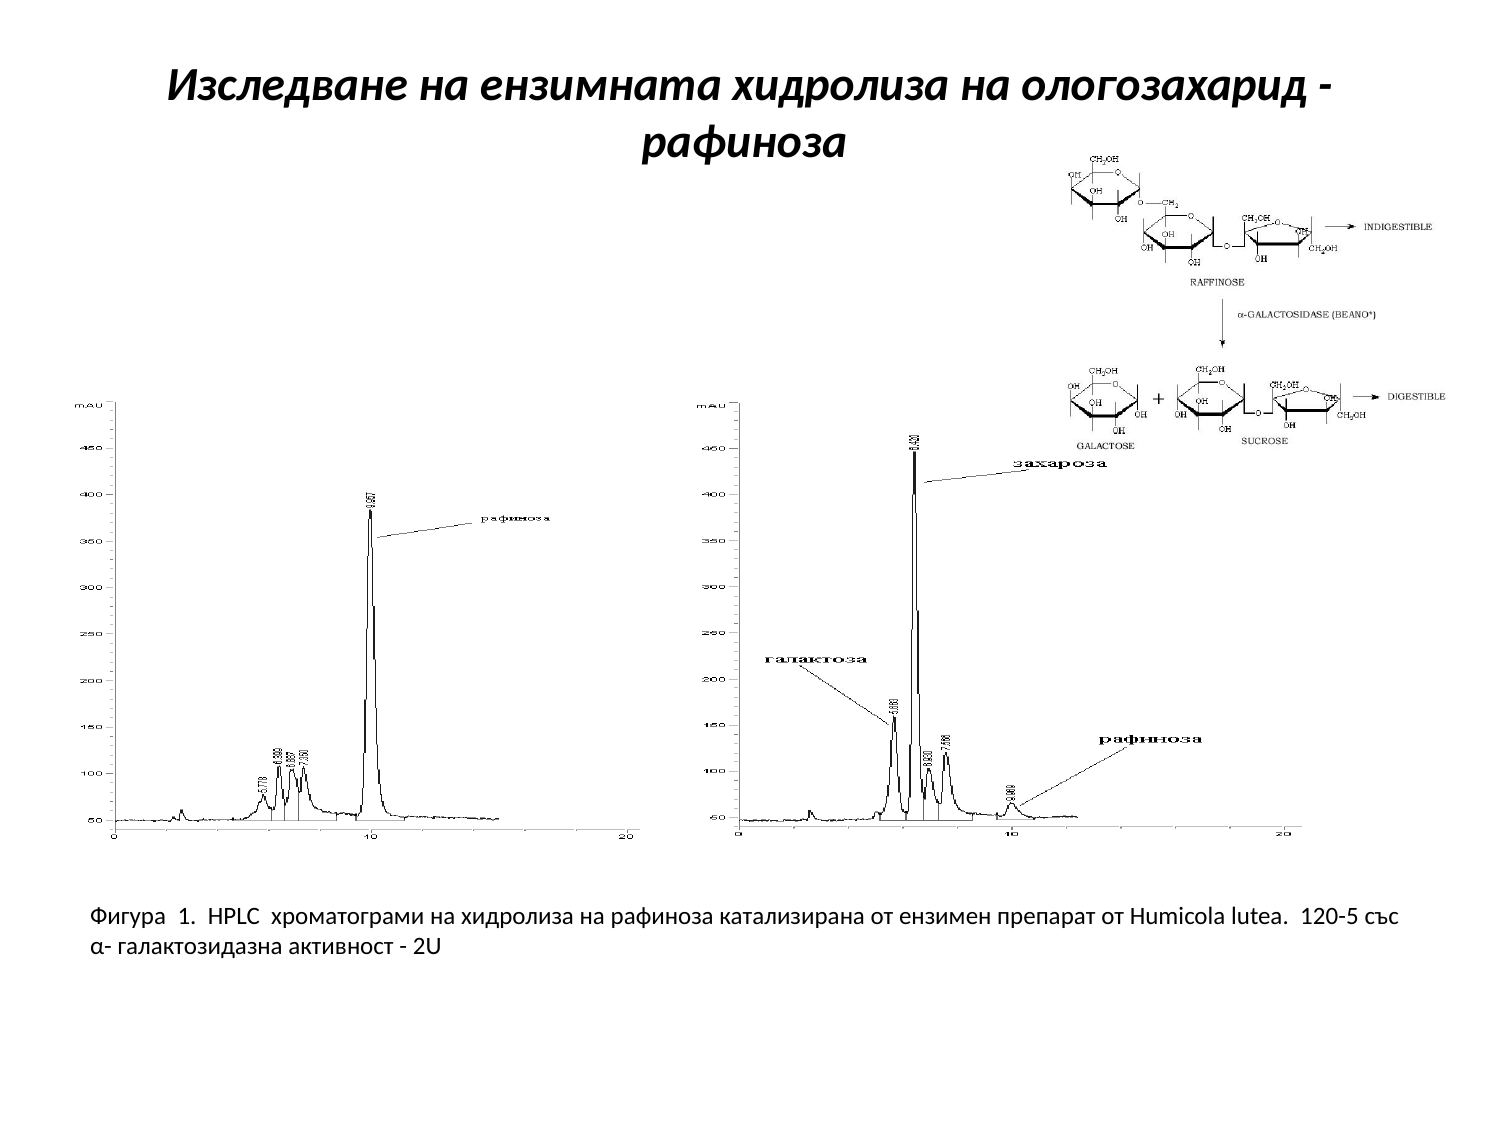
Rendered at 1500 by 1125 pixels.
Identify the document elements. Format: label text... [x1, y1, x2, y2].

picture [72, 399, 640, 842]
picture [685, 151, 1449, 838]
list Фигура 1. HPLC хроматограми на хидролиза на рафиноза катализирана от ензимен препарат от Humicola lutea. 120-5 със α- галактозидазна активност - 2U [75, 262, 1425, 1005]
title Изследване на ензимната хидролиза на ологозахарид -рафиноза [75, 45, 1425, 233]
